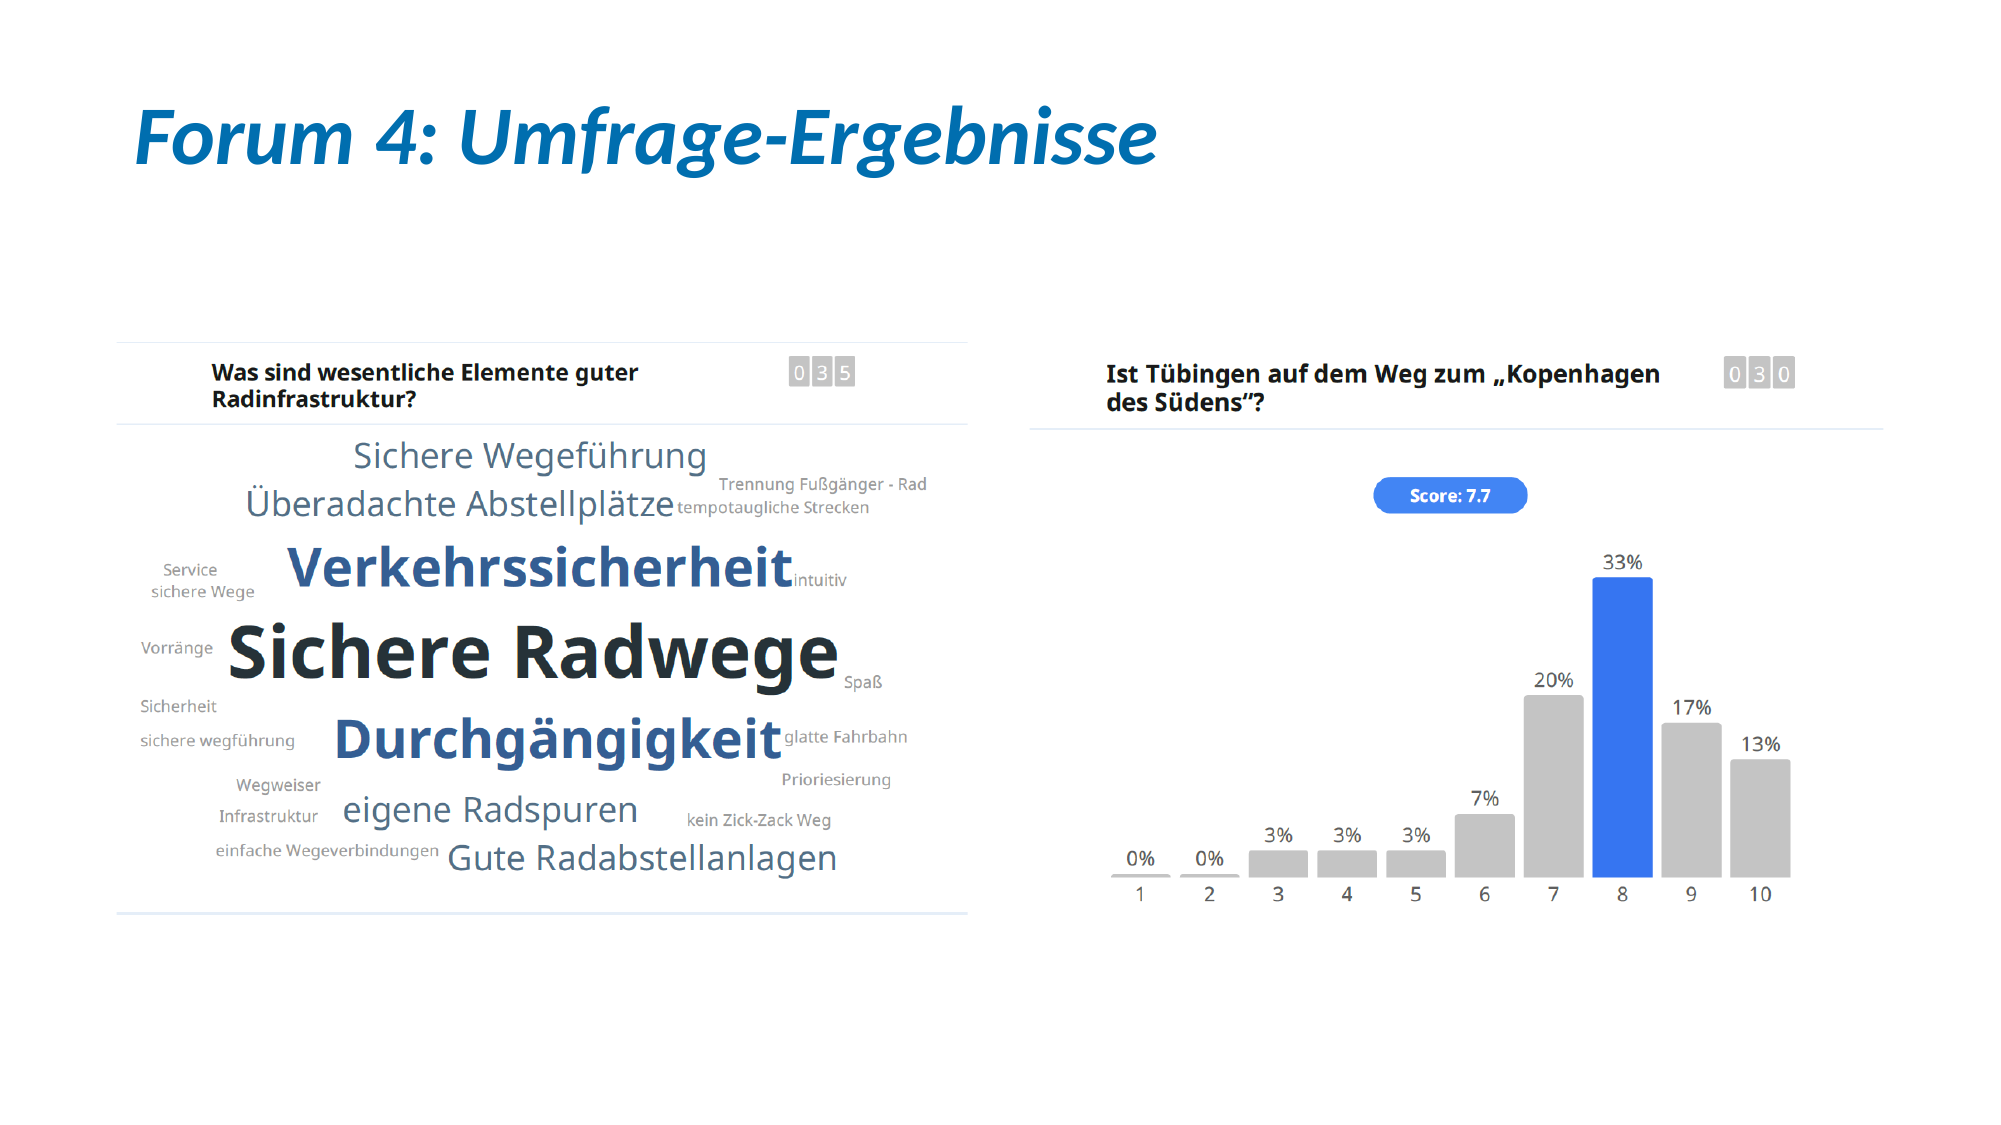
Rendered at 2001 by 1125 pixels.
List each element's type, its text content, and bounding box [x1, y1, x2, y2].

picture [1029, 342, 1884, 940]
picture [116, 342, 968, 919]
text_box Forum 4: Umfrage-Ergebnisse [116, 83, 1884, 1042]
